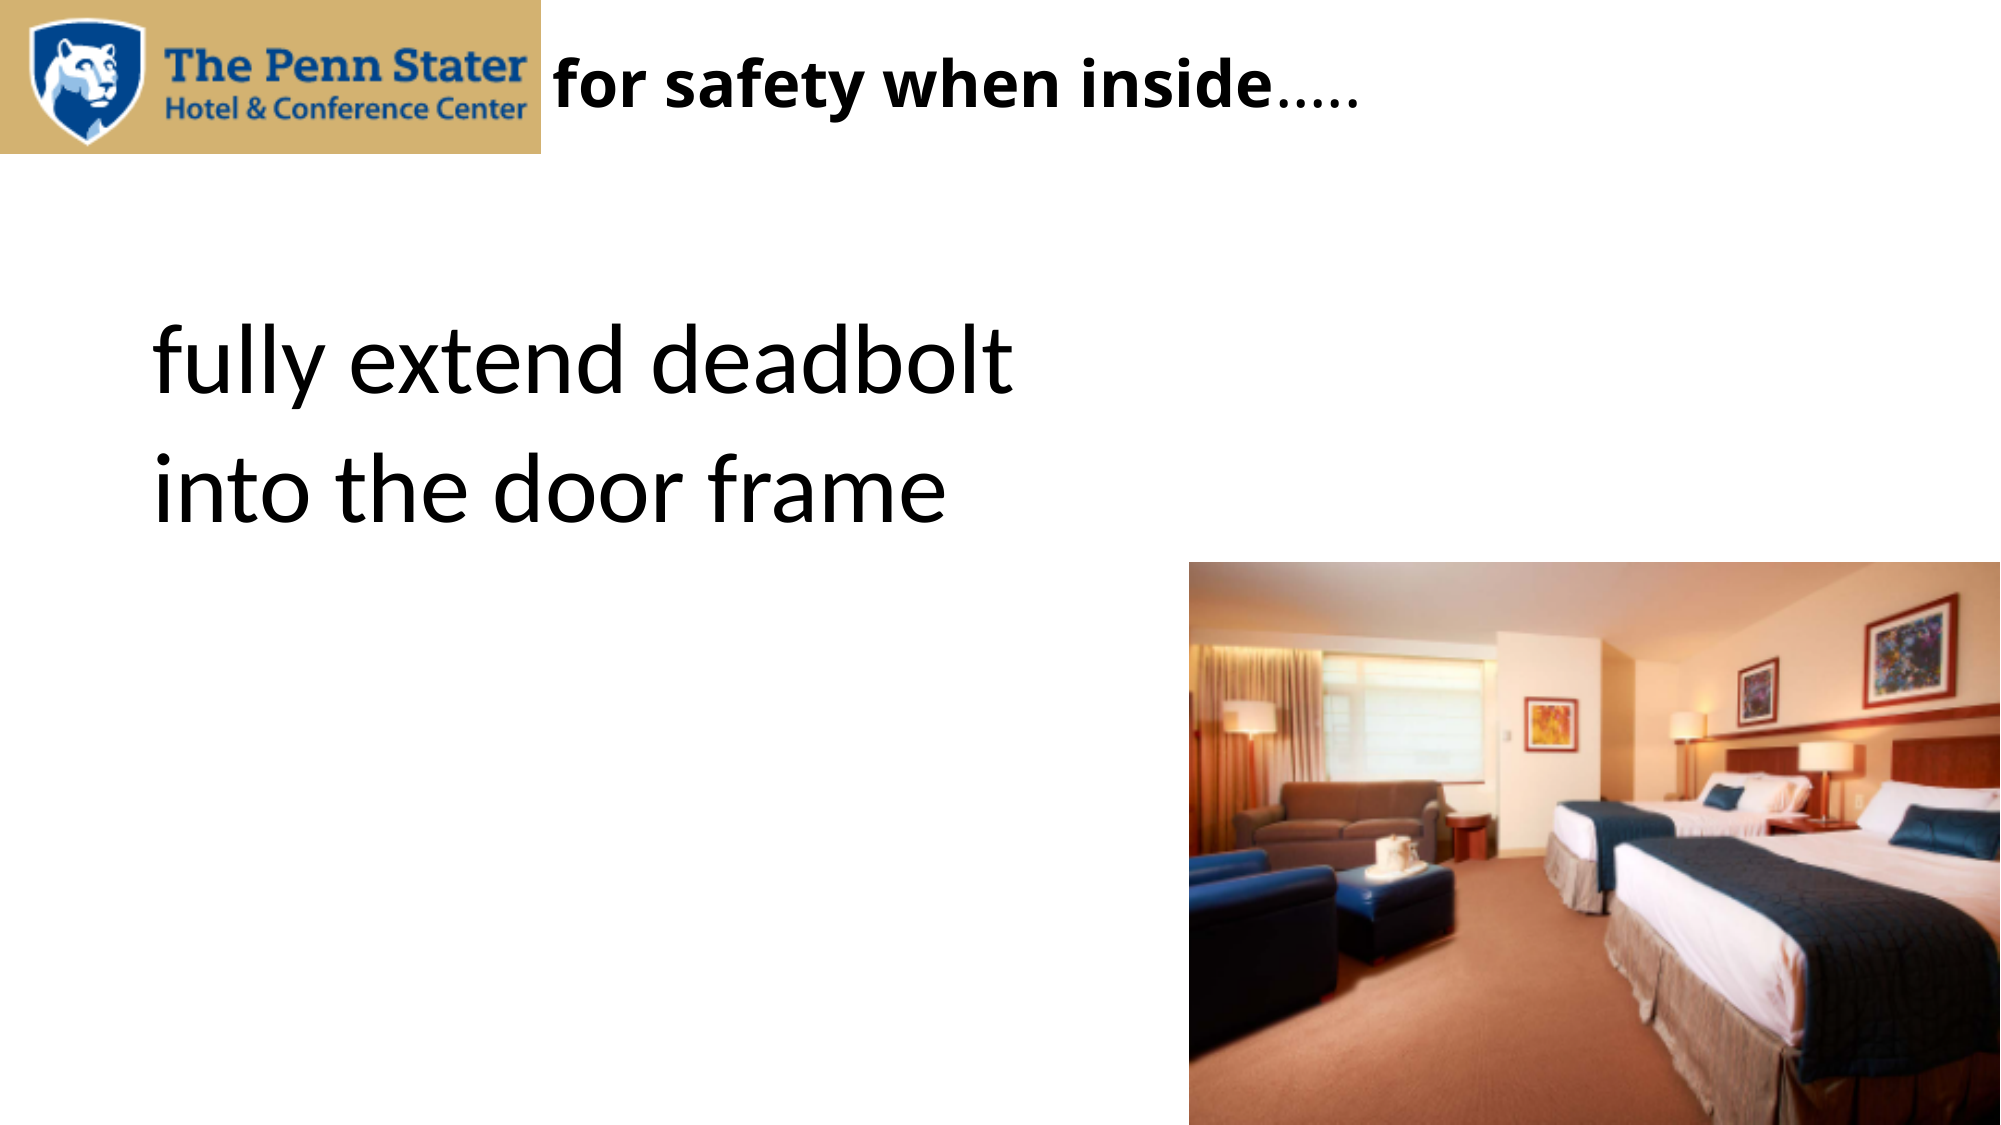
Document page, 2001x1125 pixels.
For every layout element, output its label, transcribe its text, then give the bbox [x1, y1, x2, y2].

picture [0, 0, 541, 154]
picture [1189, 562, 2000, 1125]
list fully extend deadbolt into the door frame [137, 299, 1863, 1014]
title for safety when inside….. [541, 43, 1870, 129]
